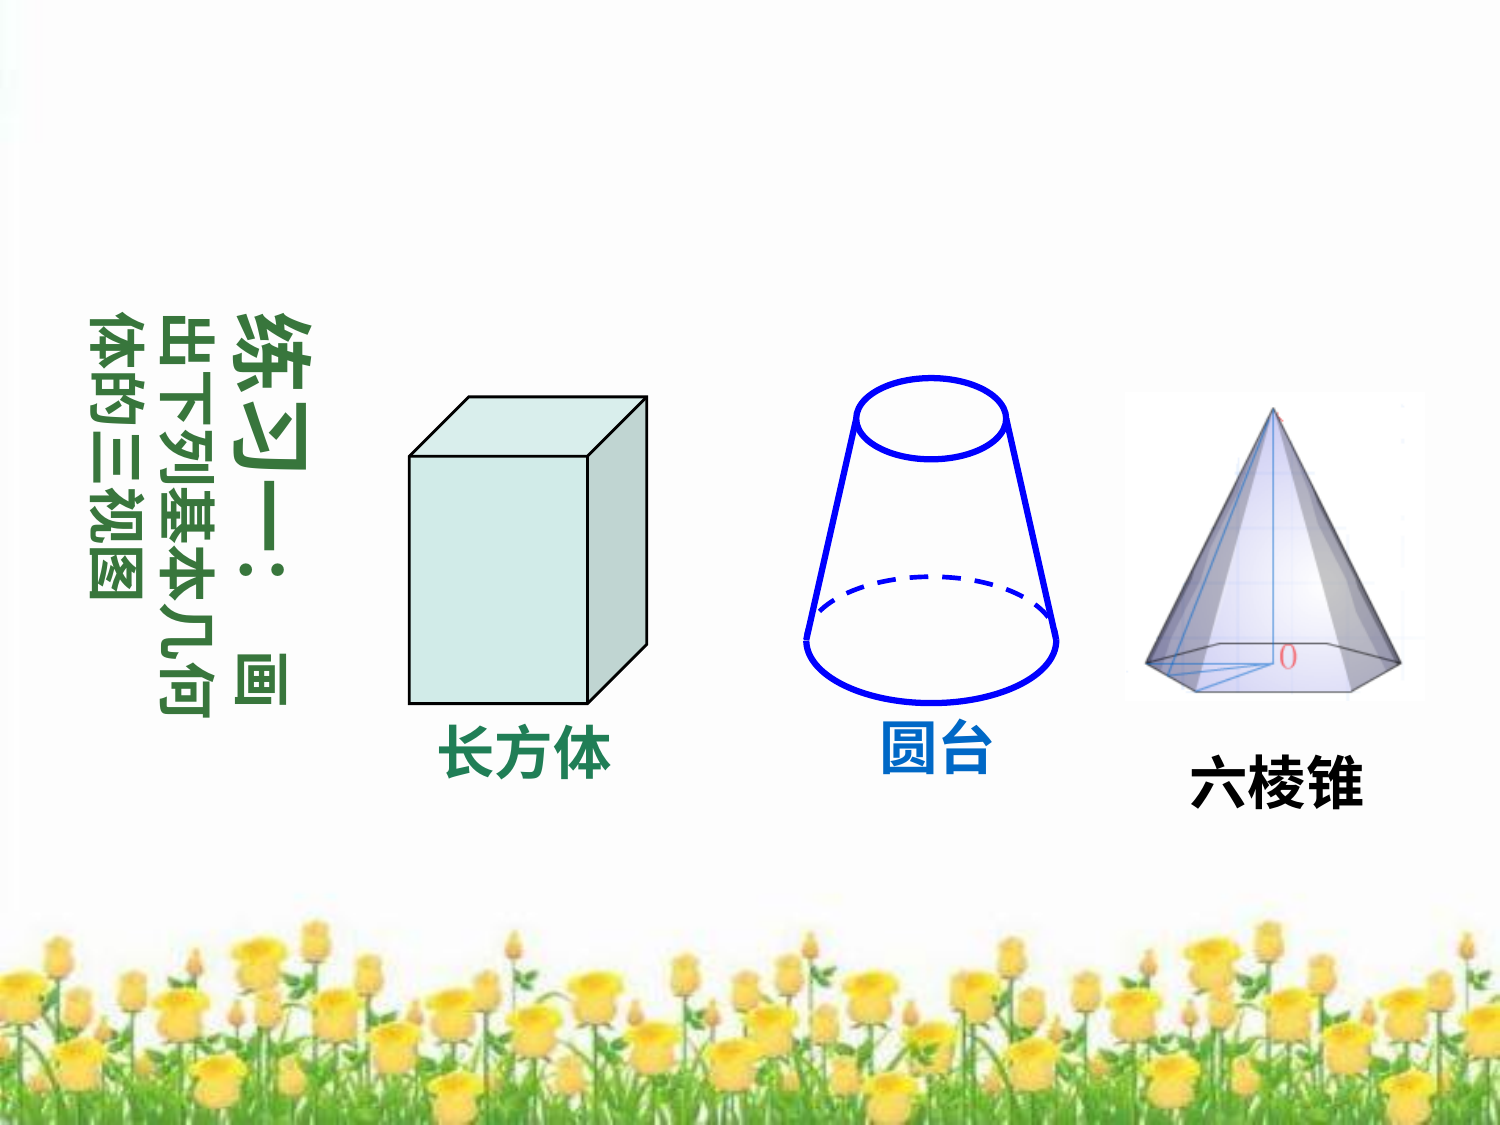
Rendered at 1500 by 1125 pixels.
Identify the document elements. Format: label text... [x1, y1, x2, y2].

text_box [806, 377, 1057, 704]
text_box 圆台 [831, 728, 1044, 785]
text_box [409, 396, 647, 704]
text_box 长方体 [421, 709, 685, 795]
text_box 六棱锥 [1174, 739, 1443, 824]
text_box 练习一： 画出下列基本几何体的三视图 [58, 296, 331, 735]
picture [0, 0, 1500, 1125]
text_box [1125, 392, 1425, 701]
